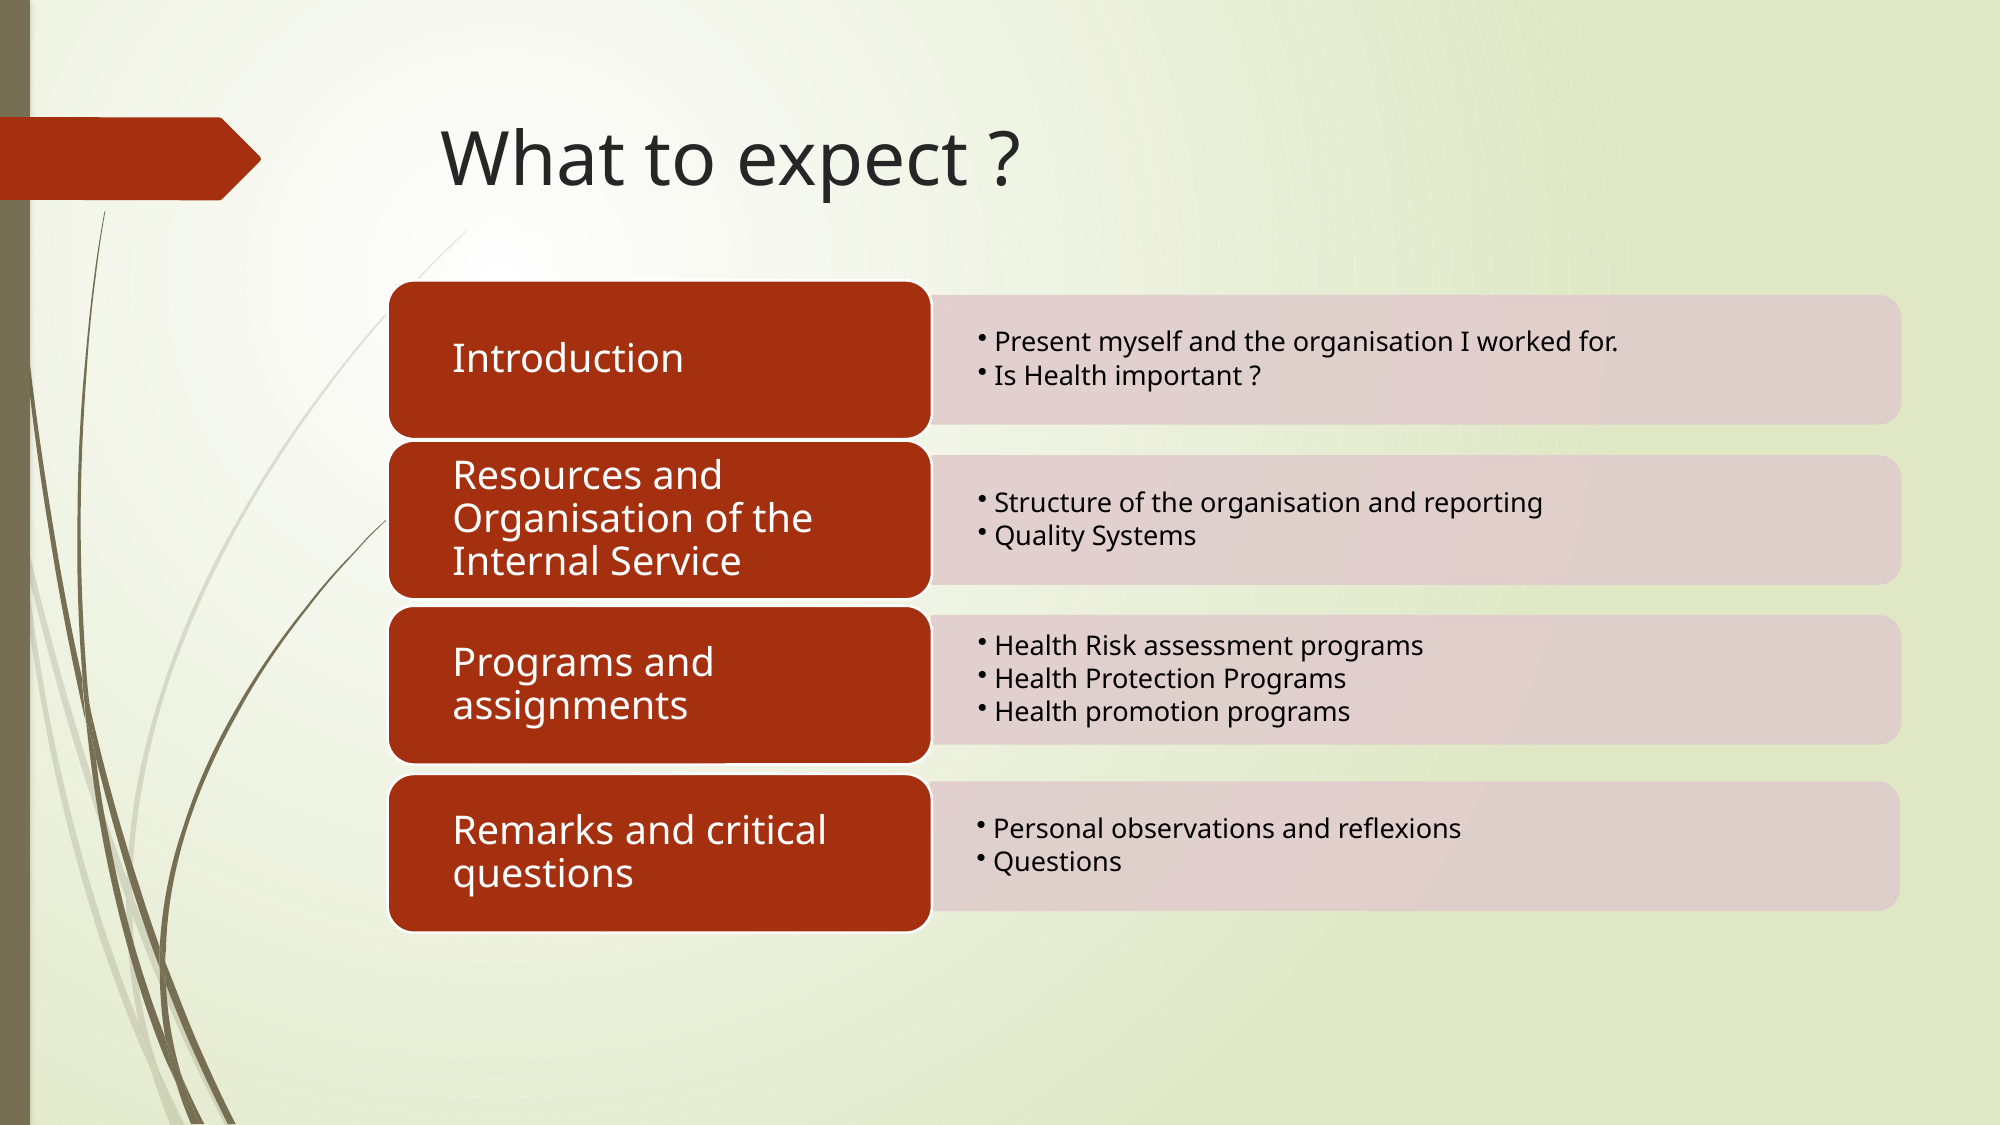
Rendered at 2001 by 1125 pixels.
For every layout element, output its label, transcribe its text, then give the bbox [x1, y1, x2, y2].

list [387, 279, 1901, 941]
title What to expect ? [425, 102, 1888, 279]
